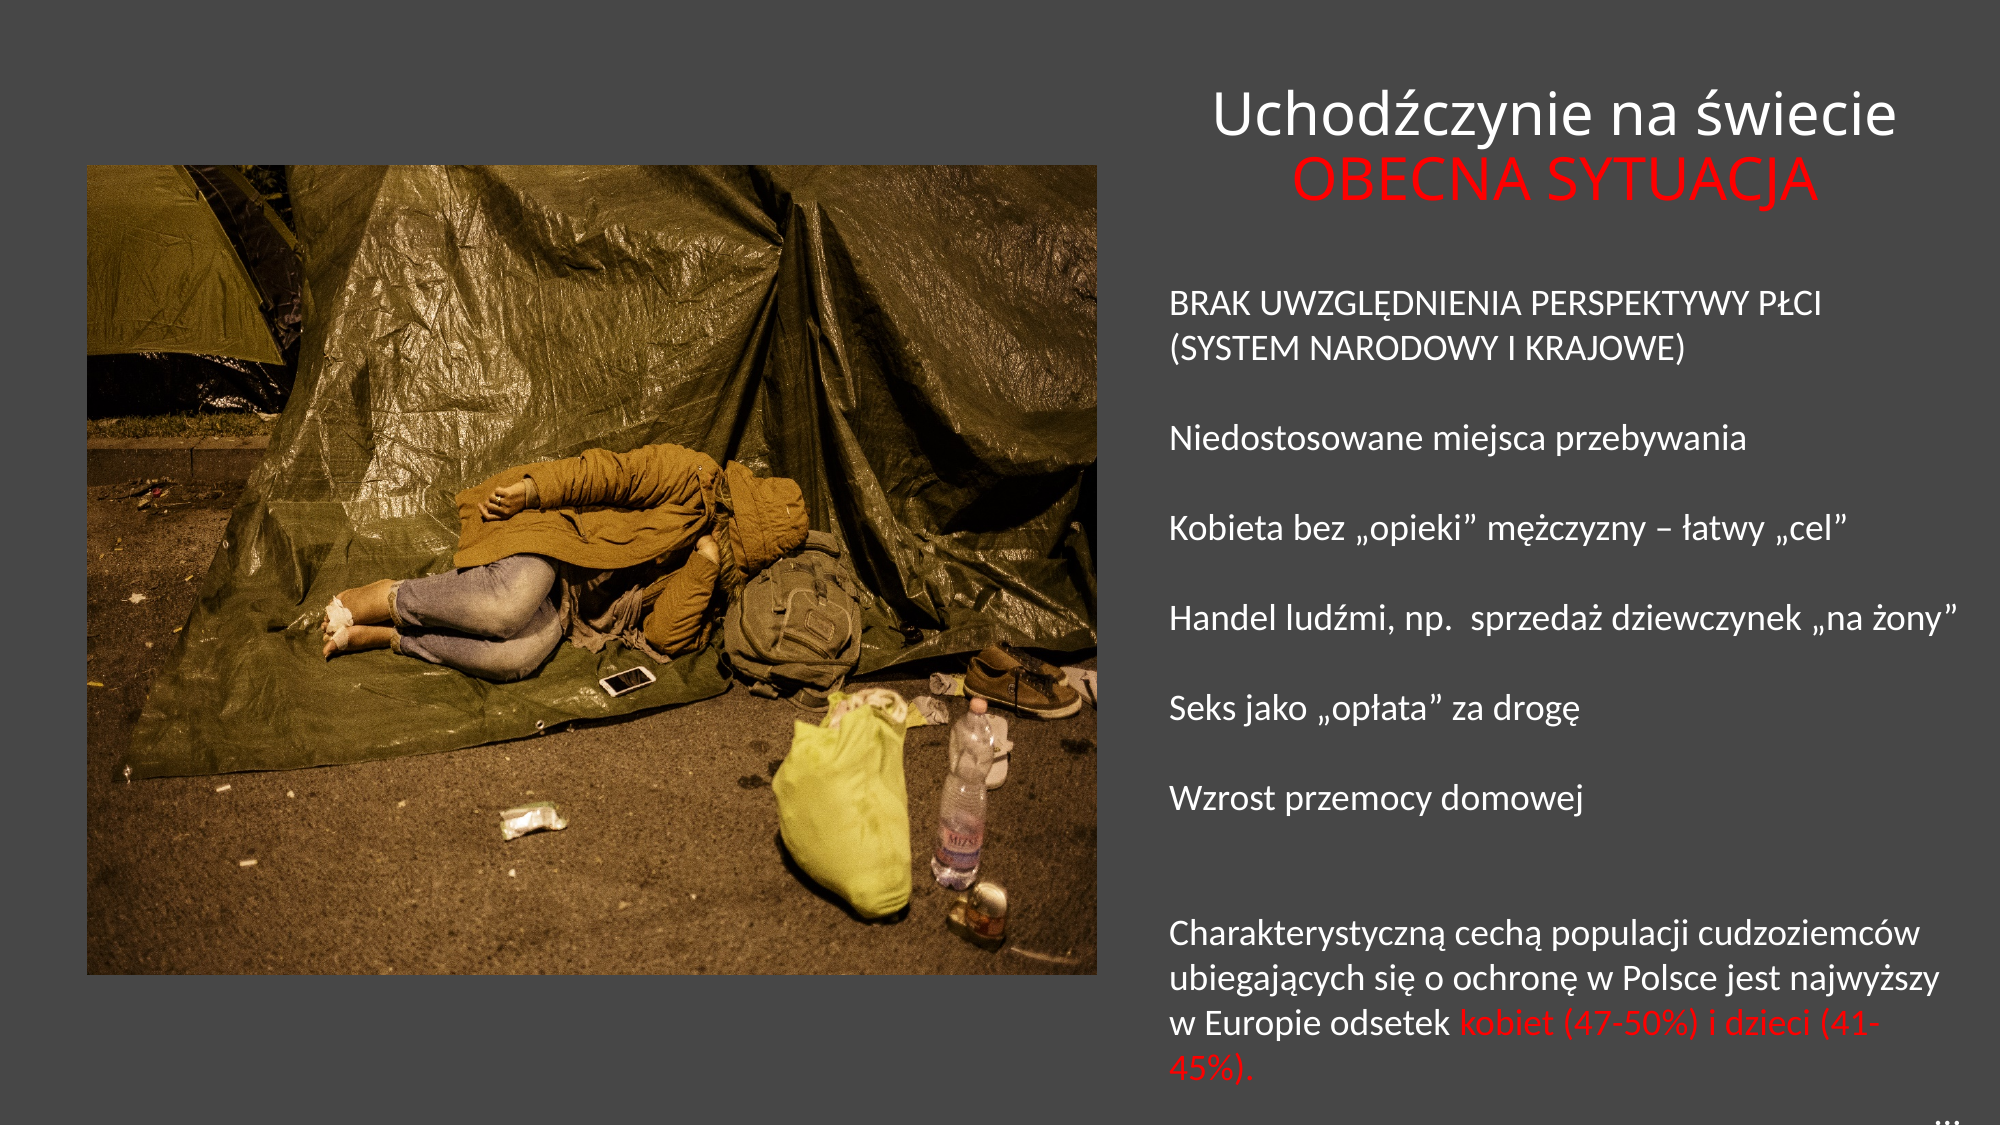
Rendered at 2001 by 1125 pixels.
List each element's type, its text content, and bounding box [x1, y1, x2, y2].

picture [87, 165, 1097, 975]
text_box BRAK UWZGLĘDNIENIA PERSPEKTYWY PŁCI (SYSTEM NARODOWY I KRAJOWE) Niedostosowane miejsca przebywania Kobieta bez „opieki” mężczyzny – łatwy „cel” Handel ludźmi, np. sprzedaż dziewczynek „na żony” Seks jako „opłata” za drogę Wzrost przemocy domowej Charakterystyczną cechą populacji cudzoziemców ubiegających się o ochronę w Polsce jest najwyższy w Europie odsetek kobiet (47-50%) i dzieci (41-45%). … [1154, 270, 1976, 1125]
title Uchodźczynie na świecie OBECNA SYTUACJA [1076, 75, 2000, 294]
